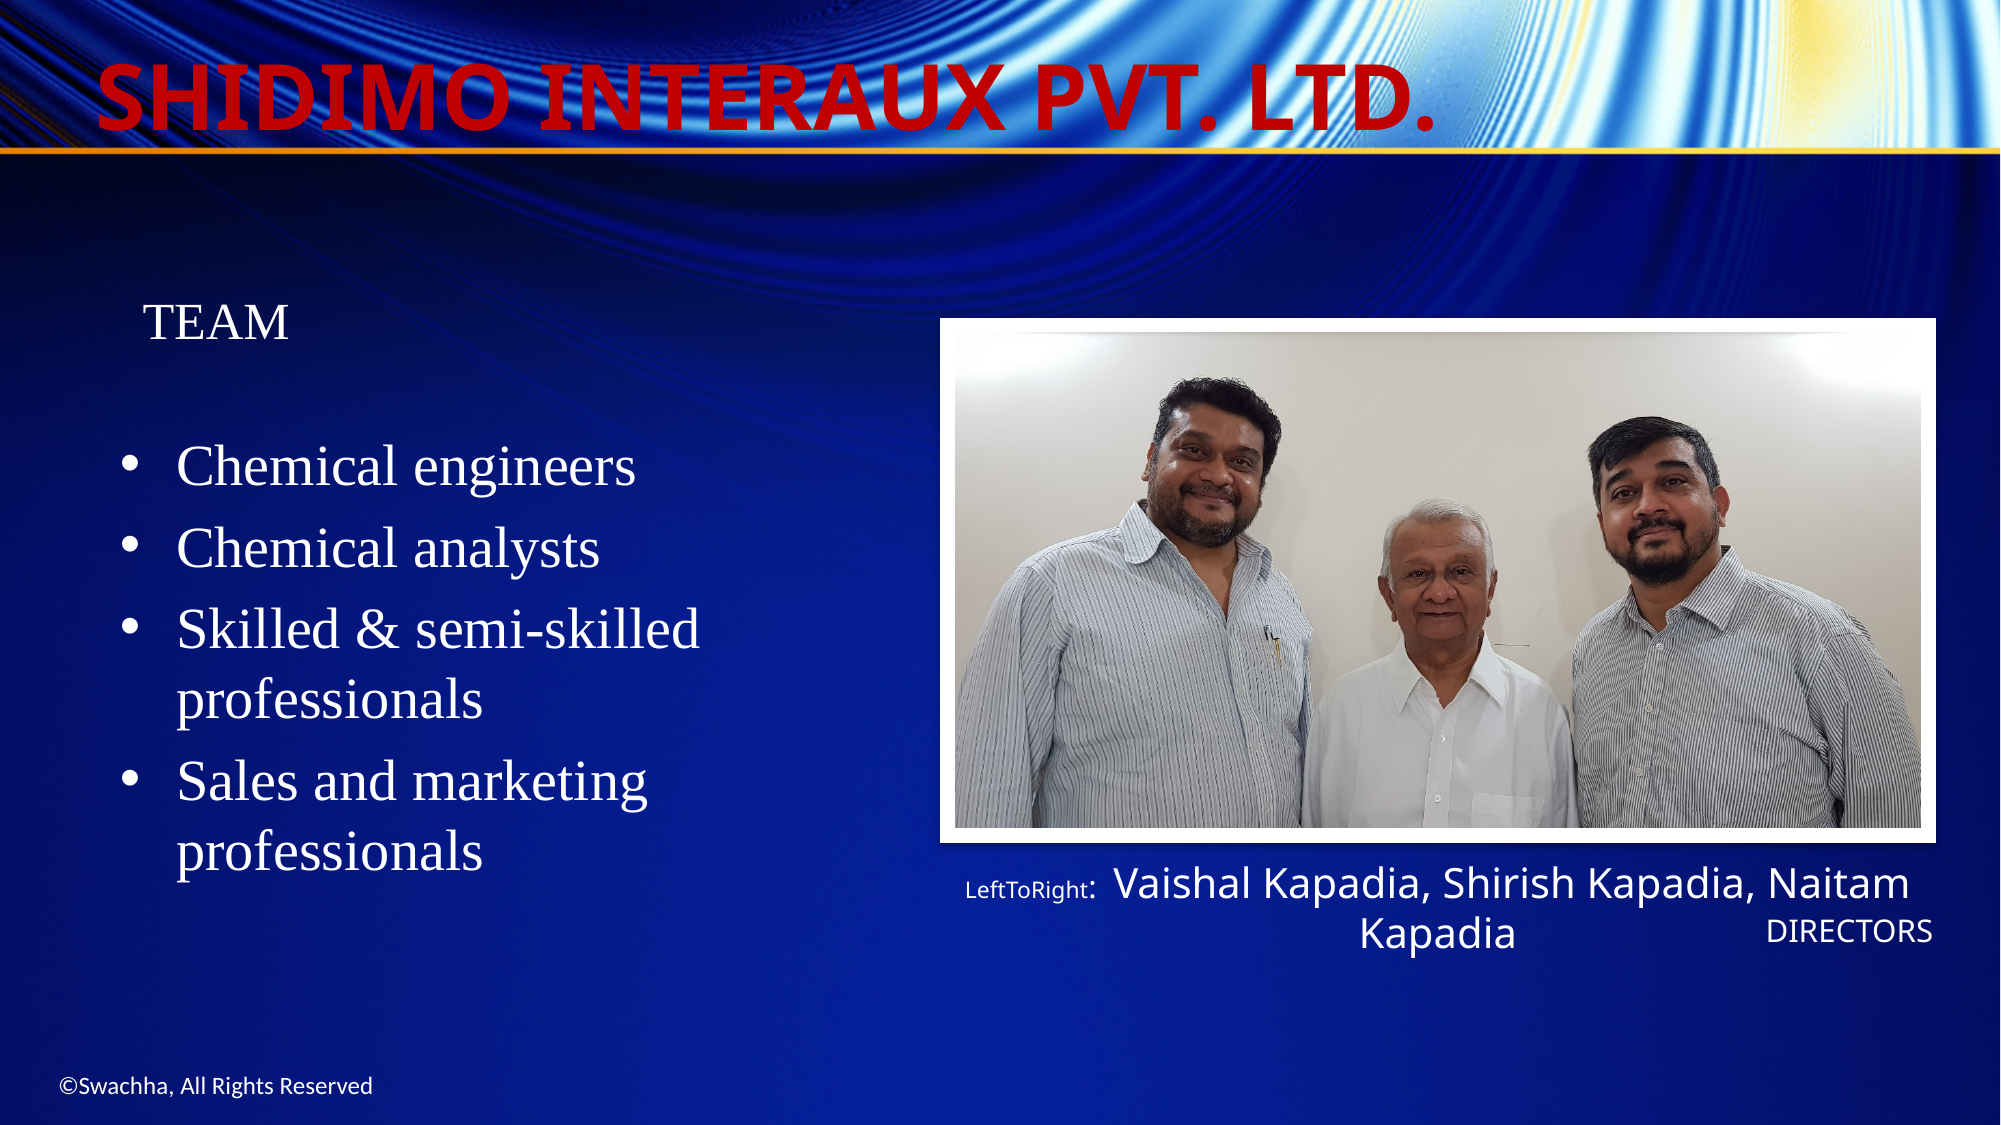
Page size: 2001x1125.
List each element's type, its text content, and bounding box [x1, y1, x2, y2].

list Chemical engineers Chemical analysts Skilled & semi-skilled professionals Sales and marketing professionals [104, 419, 914, 963]
title SHIDIMO INTERAUX PVT. LTD. [80, 0, 1881, 188]
text_box TEAM [127, 280, 369, 358]
picture [0, 0, 2001, 1125]
text_box LeftToRight: Vaishal Kapadia, Shirish Kapadia, Naitam Kapadia [913, 849, 1963, 965]
